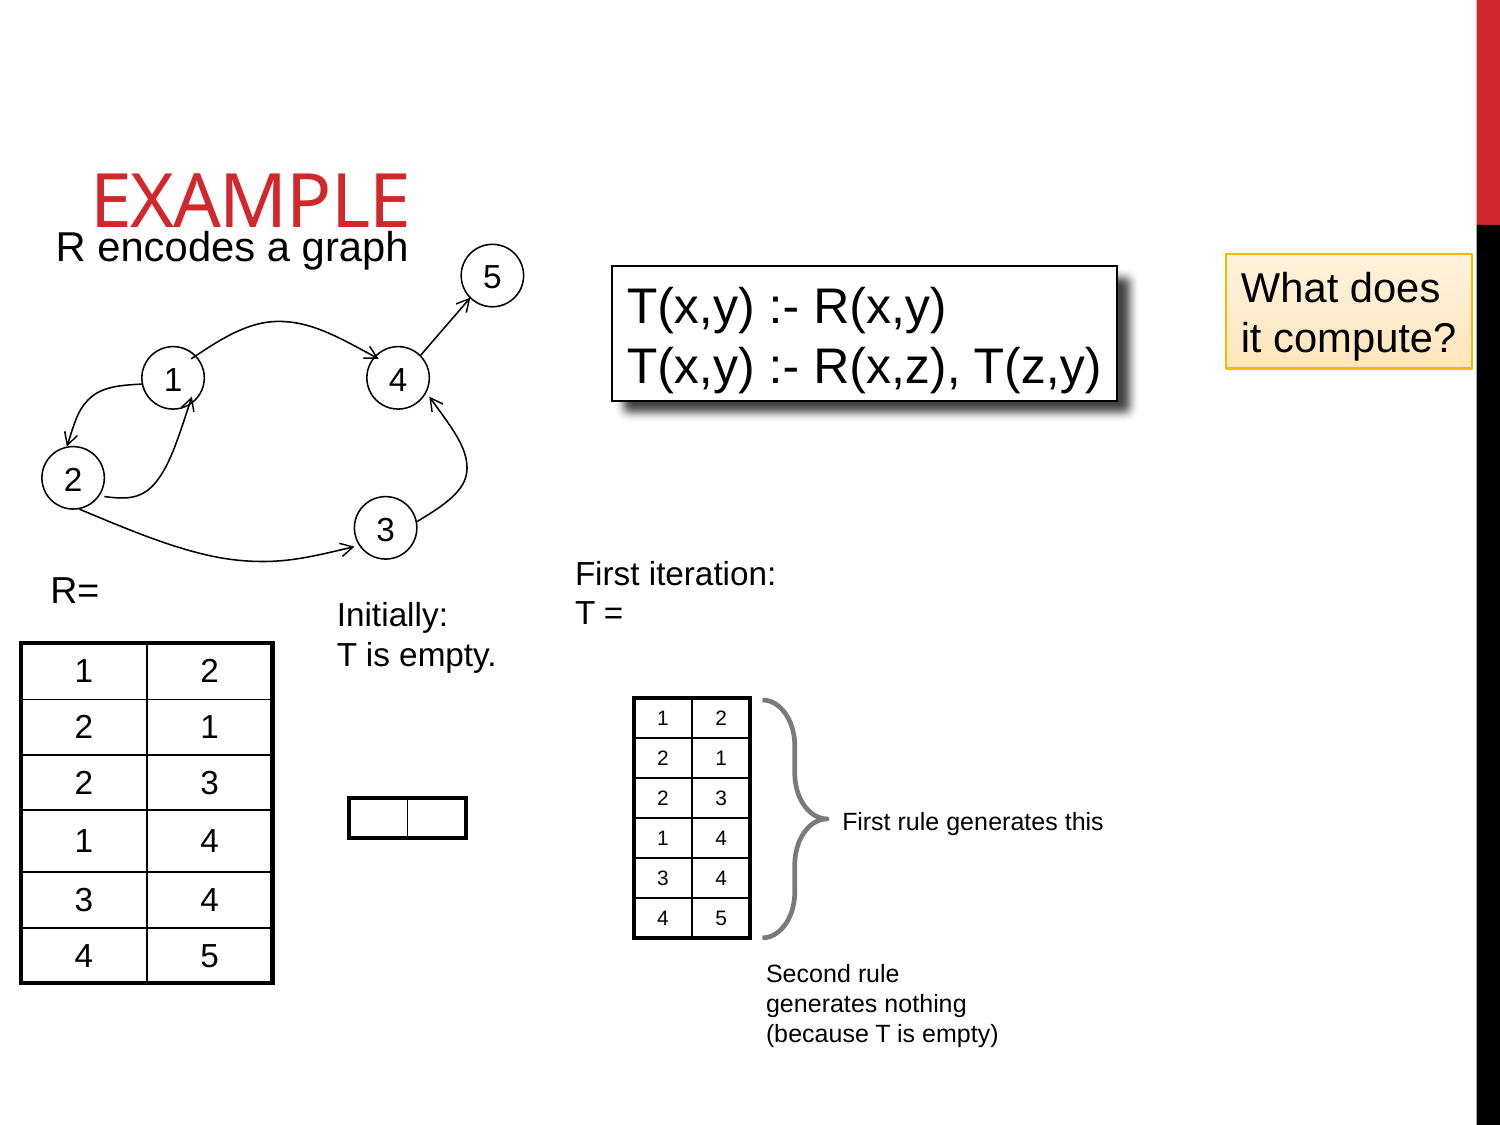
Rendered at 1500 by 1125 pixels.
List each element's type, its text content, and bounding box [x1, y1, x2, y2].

table_cell 3 [636, 859, 691, 897]
table_cell 2 [636, 739, 691, 777]
table_header 2 [148, 645, 270, 699]
table_cell 4 [636, 899, 691, 936]
text_box [64, 383, 142, 447]
title Example [75, 25, 1025, 250]
text_box First rule generates this [827, 797, 1120, 843]
table_cell 3 [148, 756, 270, 809]
text_box First iteration: T = [560, 544, 792, 639]
table_cell 1 [23, 811, 146, 871]
table_cell 4 [23, 929, 146, 981]
table_cell 1 [693, 739, 748, 777]
table_cell 2 [636, 779, 691, 817]
text_box 2 [41, 446, 105, 510]
text_box [79, 509, 355, 562]
text_box [416, 396, 468, 522]
table_cell 4 [693, 819, 748, 857]
text_box [104, 396, 195, 499]
text_box R= [35, 559, 115, 619]
text_box [191, 321, 379, 359]
table_header 1 [636, 700, 691, 737]
table_header 2 [693, 700, 748, 737]
table_cell 5 [693, 899, 748, 936]
table_cell 4 [693, 859, 748, 897]
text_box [419, 297, 471, 357]
table_cell 1 [148, 700, 270, 754]
table_cell 5 [148, 929, 270, 981]
text_box Initially: T is empty. [322, 586, 512, 681]
table_cell 3 [23, 873, 146, 927]
table_cell 2 [23, 756, 146, 809]
table_cell 1 [636, 819, 691, 857]
table_header [351, 800, 407, 836]
table_cell 2 [23, 700, 146, 754]
table_header 1 [23, 645, 146, 699]
text_box What does it compute? [1225, 253, 1473, 370]
table_header [408, 800, 464, 836]
text_box 4 [366, 346, 430, 410]
table_cell 3 [693, 779, 748, 817]
text_box 5 [461, 244, 524, 307]
text_box 3 [354, 496, 417, 560]
table_cell 4 [148, 873, 270, 927]
text_box T(x,y) :- R(x,y) T(x,y) :- R(x,z), T(z,y) [612, 266, 1118, 401]
table_cell 4 [148, 811, 270, 871]
text_box R encodes a graph [40, 212, 424, 278]
text_box 1 [141, 346, 205, 410]
text_box [762, 697, 827, 941]
text_box Second rule generates nothing (because T is empty) [751, 950, 1014, 1055]
